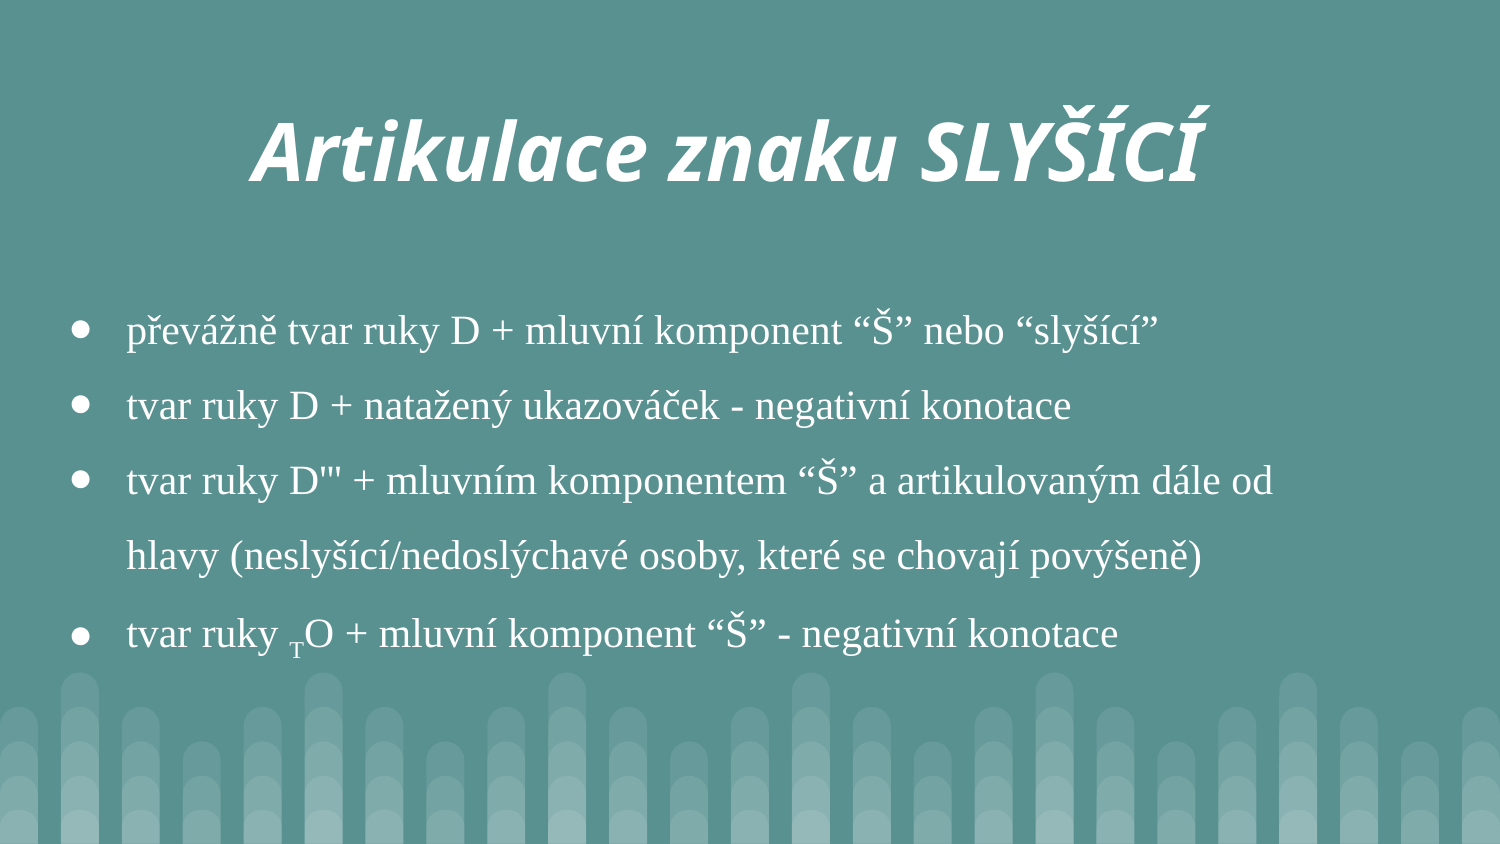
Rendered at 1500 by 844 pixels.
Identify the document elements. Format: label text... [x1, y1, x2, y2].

text_box Artikulace znaku SLYŠÍCÍ [93, 70, 1364, 228]
text_box převážně tvar ruky D + mluvní komponent “Š” nebo “slyšící” tvar ruky D + natažený ukazováček - negativní konotace tvar ruky D''' + mluvním komponentem “Š” a artikulovaným dále od hlavy (neslyšící/nedoslýchavé osoby, které se chovají povýšeně) tvar ruky TO + mluvní komponent “Š” - negativní konotace [36, 262, 1387, 770]
